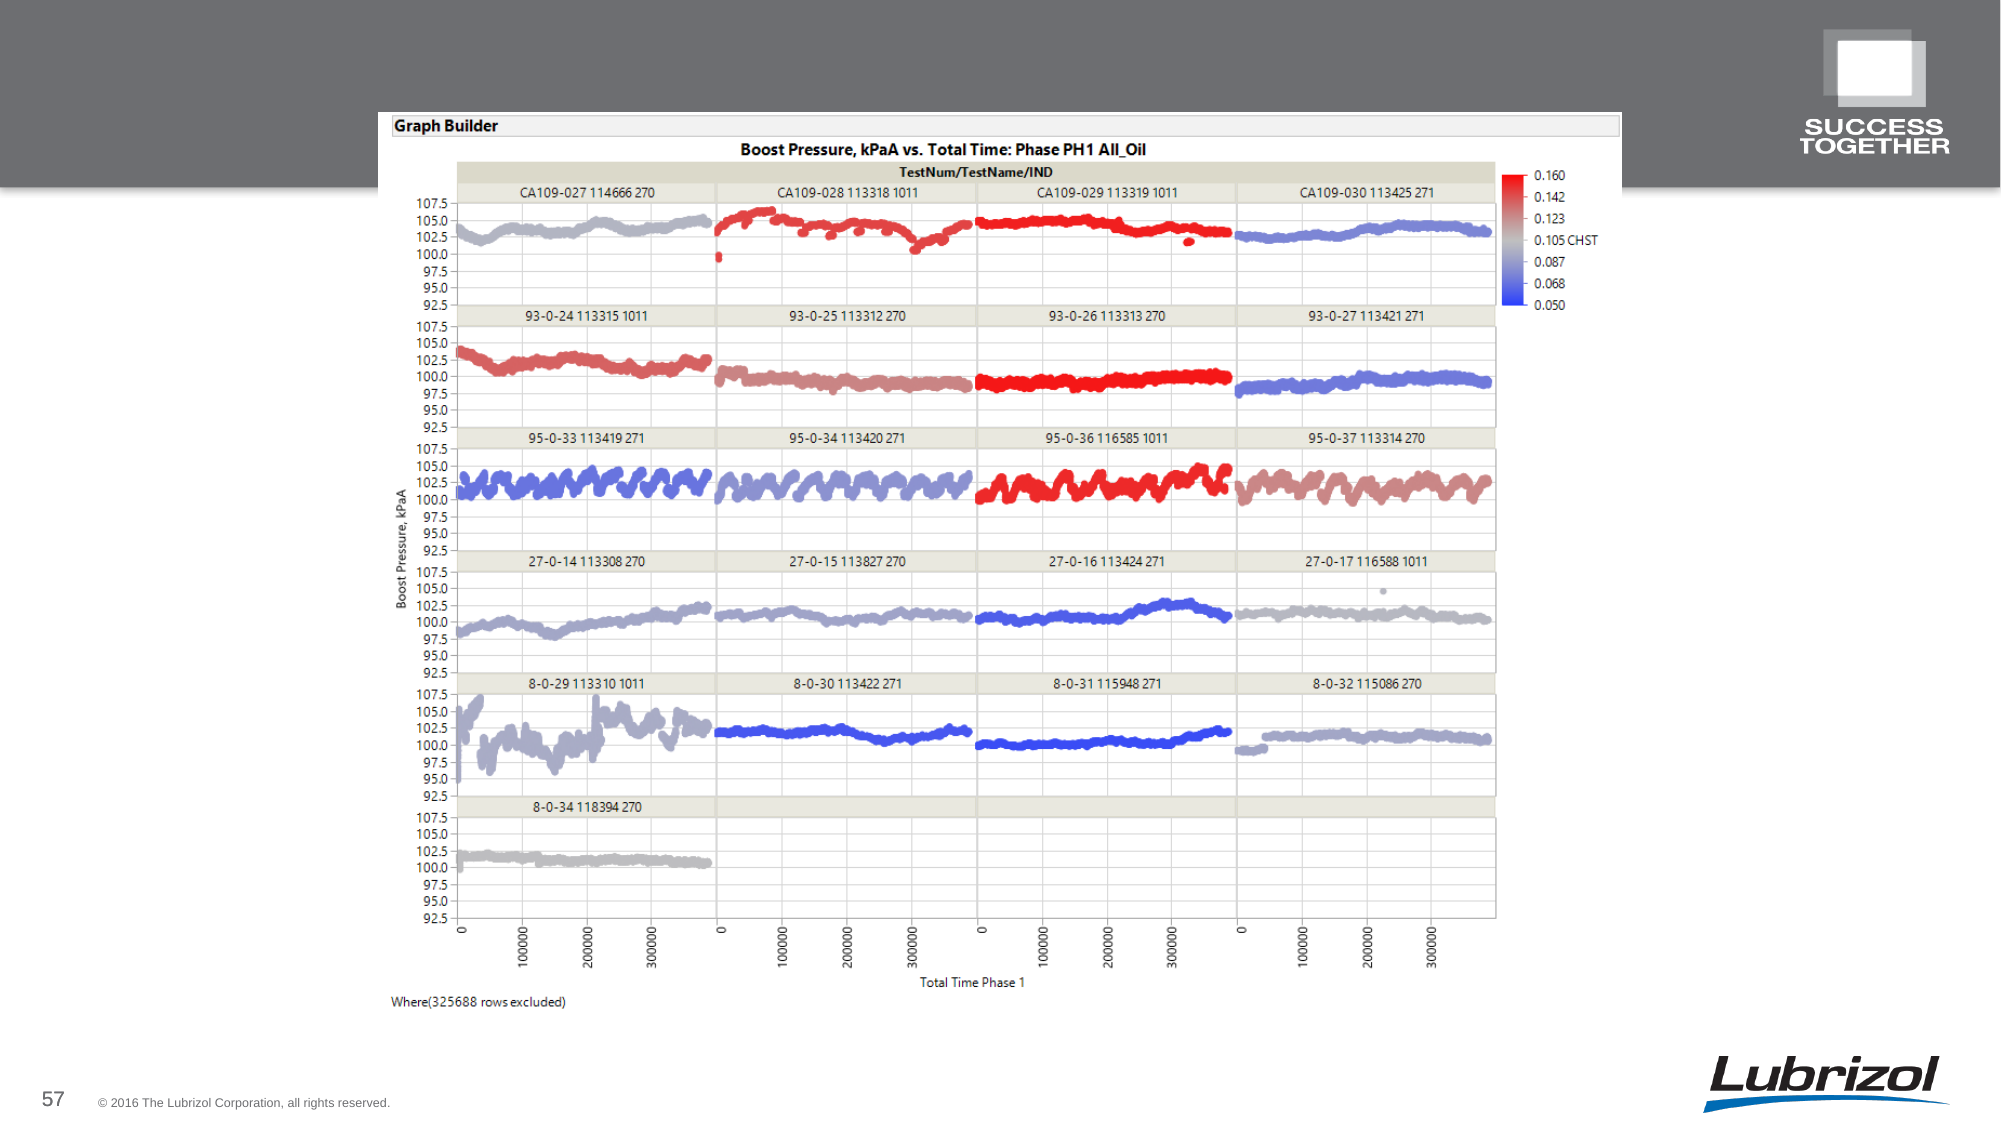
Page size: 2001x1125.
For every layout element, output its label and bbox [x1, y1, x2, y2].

picture [1800, 23, 1950, 158]
picture [378, 112, 1622, 1013]
picture [1703, 1056, 1950, 1113]
